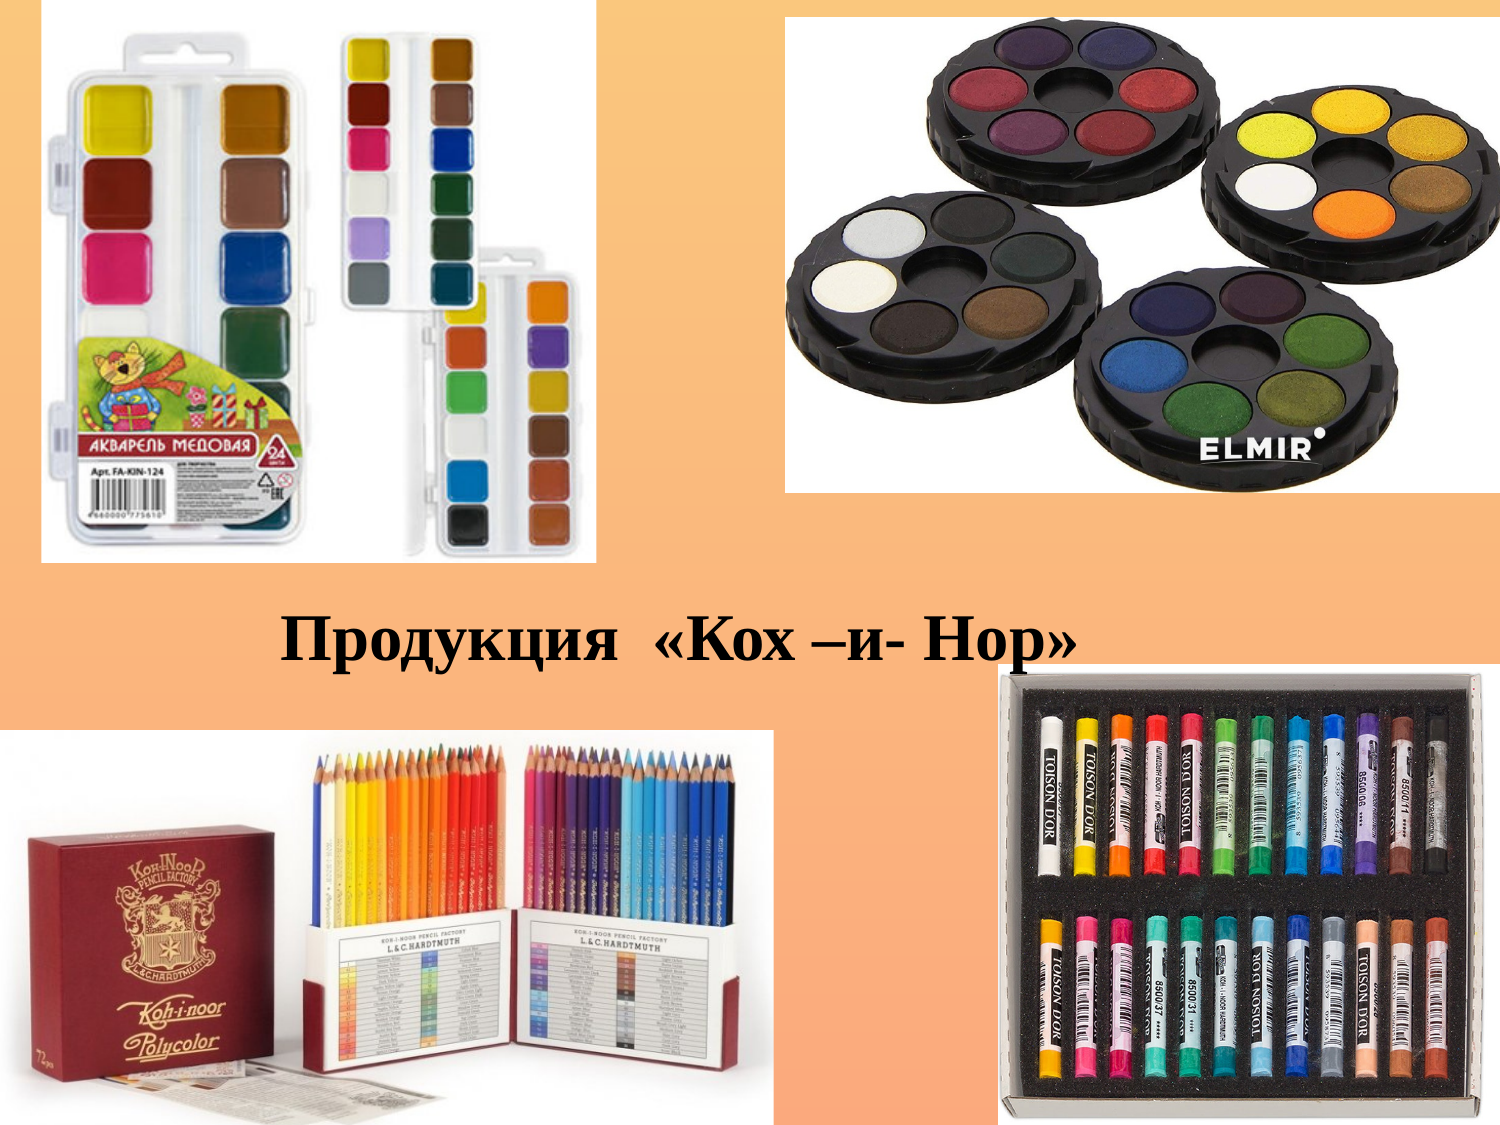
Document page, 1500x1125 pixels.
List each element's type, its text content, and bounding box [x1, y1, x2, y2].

text_box Продукция «Кох –и- Нор» [265, 586, 1270, 681]
picture [41, 0, 597, 563]
picture [0, 730, 774, 1125]
picture [775, 0, 1500, 520]
picture [997, 664, 1500, 1125]
